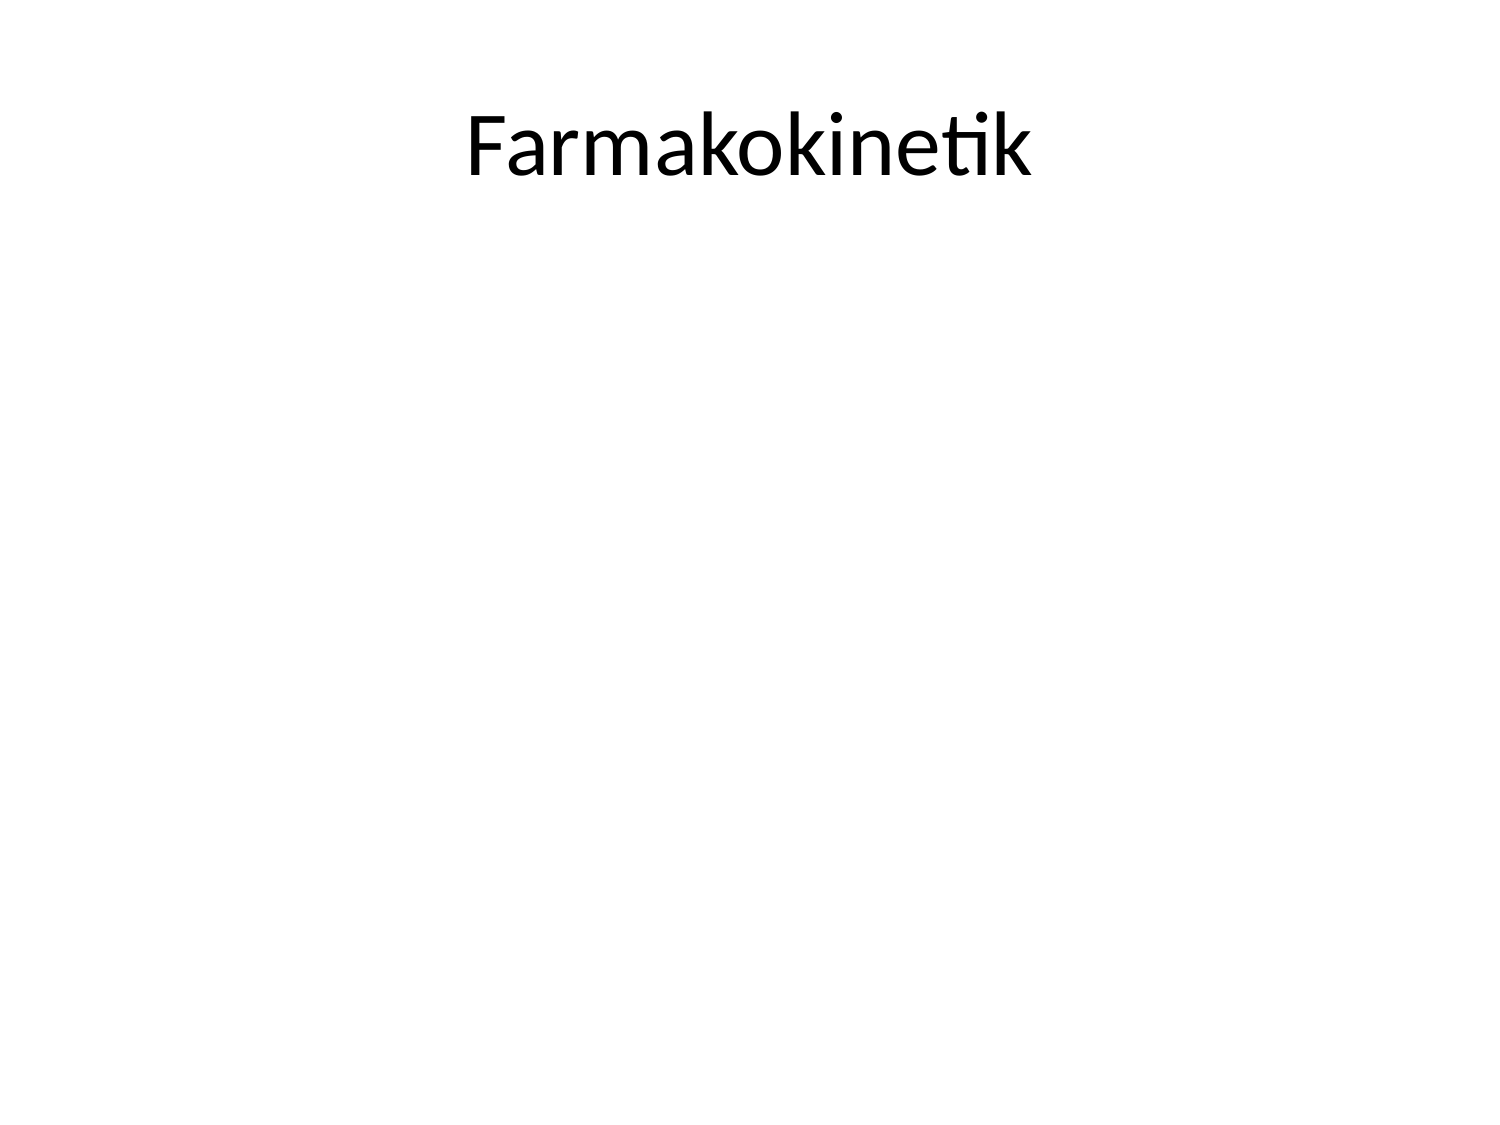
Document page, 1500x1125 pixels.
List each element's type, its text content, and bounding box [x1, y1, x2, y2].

title Farmakokinetik [75, 45, 1425, 233]
